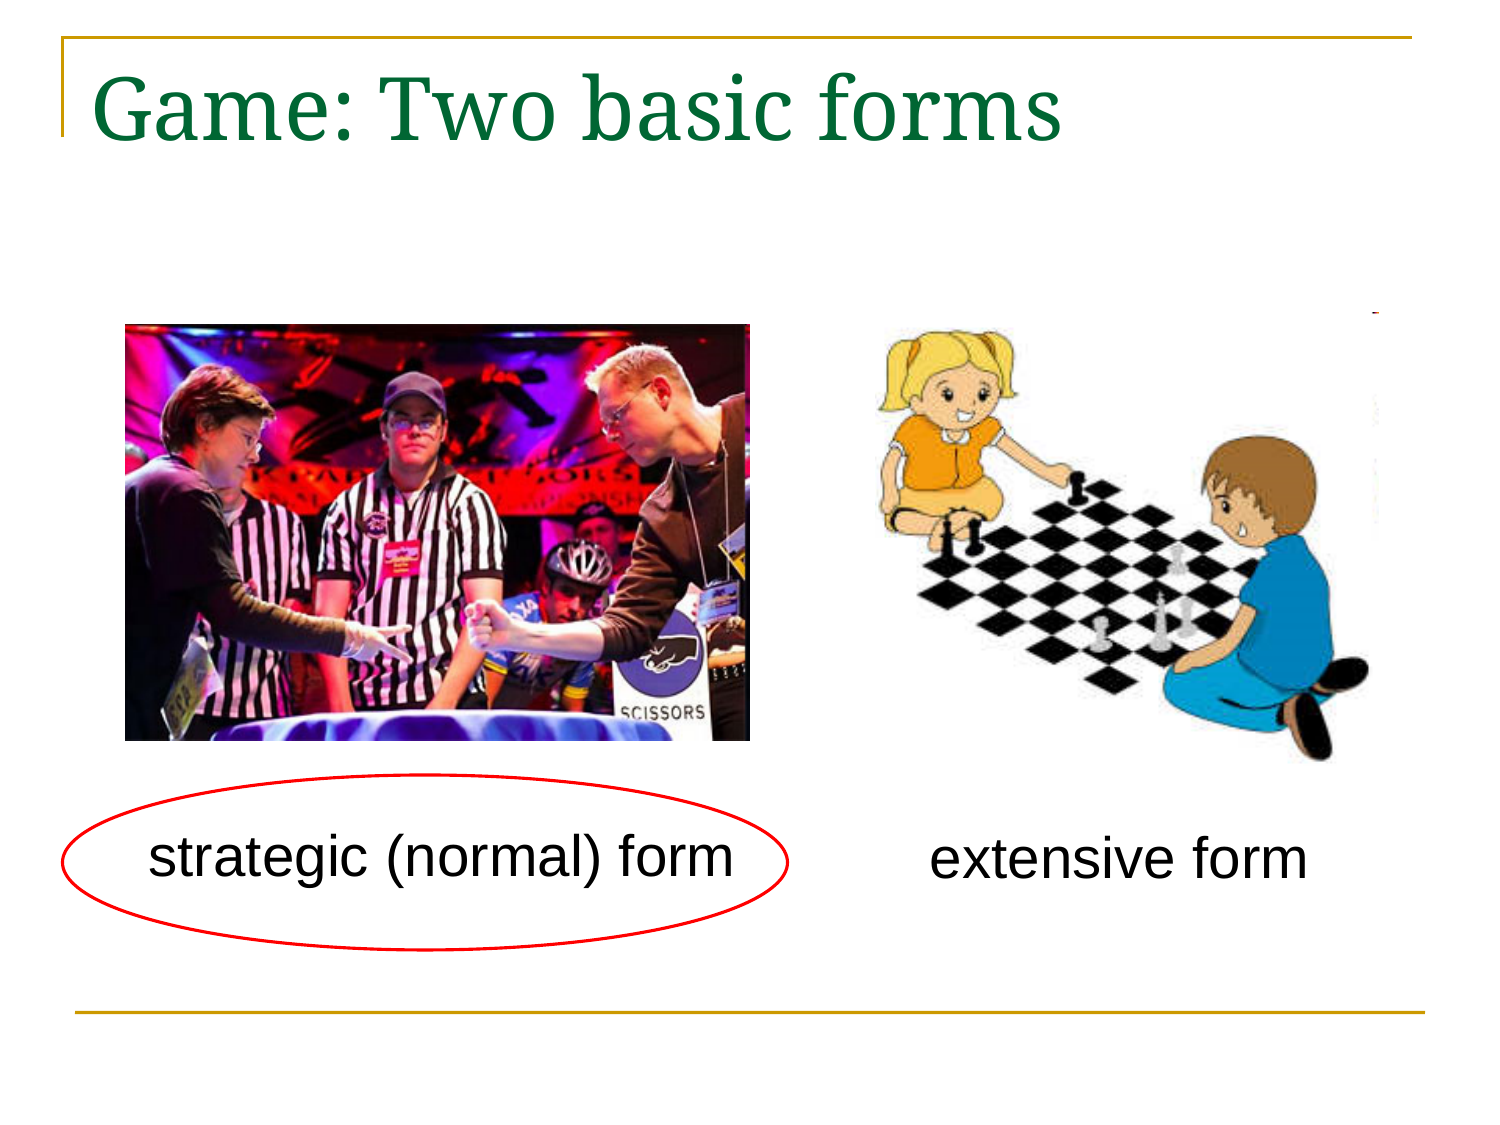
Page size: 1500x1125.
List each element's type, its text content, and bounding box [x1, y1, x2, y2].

title Game: Two basic forms [75, 45, 1425, 233]
text_box extensive form [915, 812, 1325, 898]
picture [874, 312, 1379, 766]
picture [124, 324, 751, 741]
text_box strategic (normal) form [719, 810, 752, 824]
text_box [62, 774, 788, 950]
